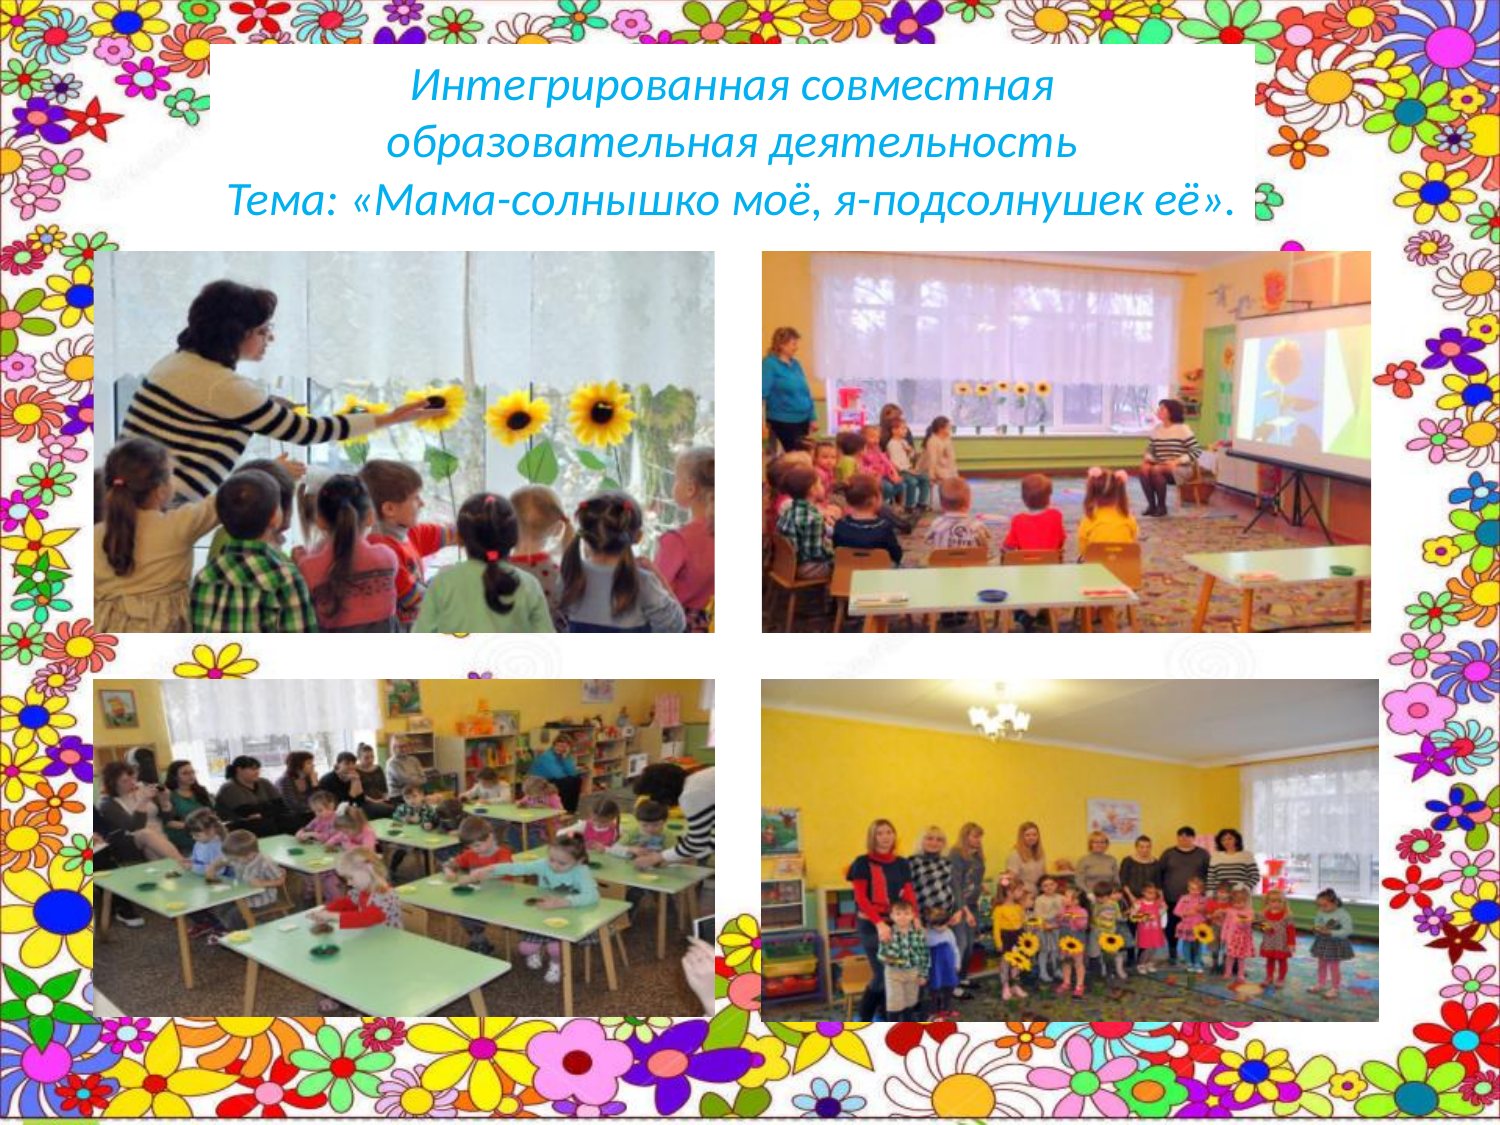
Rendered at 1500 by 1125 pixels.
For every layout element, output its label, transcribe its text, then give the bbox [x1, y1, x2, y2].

list [761, 251, 1372, 633]
title Интегрированная совместная образовательная деятельность Тема: «Мама-солнышко моё, я-подсолнушек её». [210, 44, 1255, 233]
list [761, 679, 1379, 1022]
picture [0, 0, 1500, 1125]
list [93, 251, 716, 633]
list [93, 679, 716, 1017]
